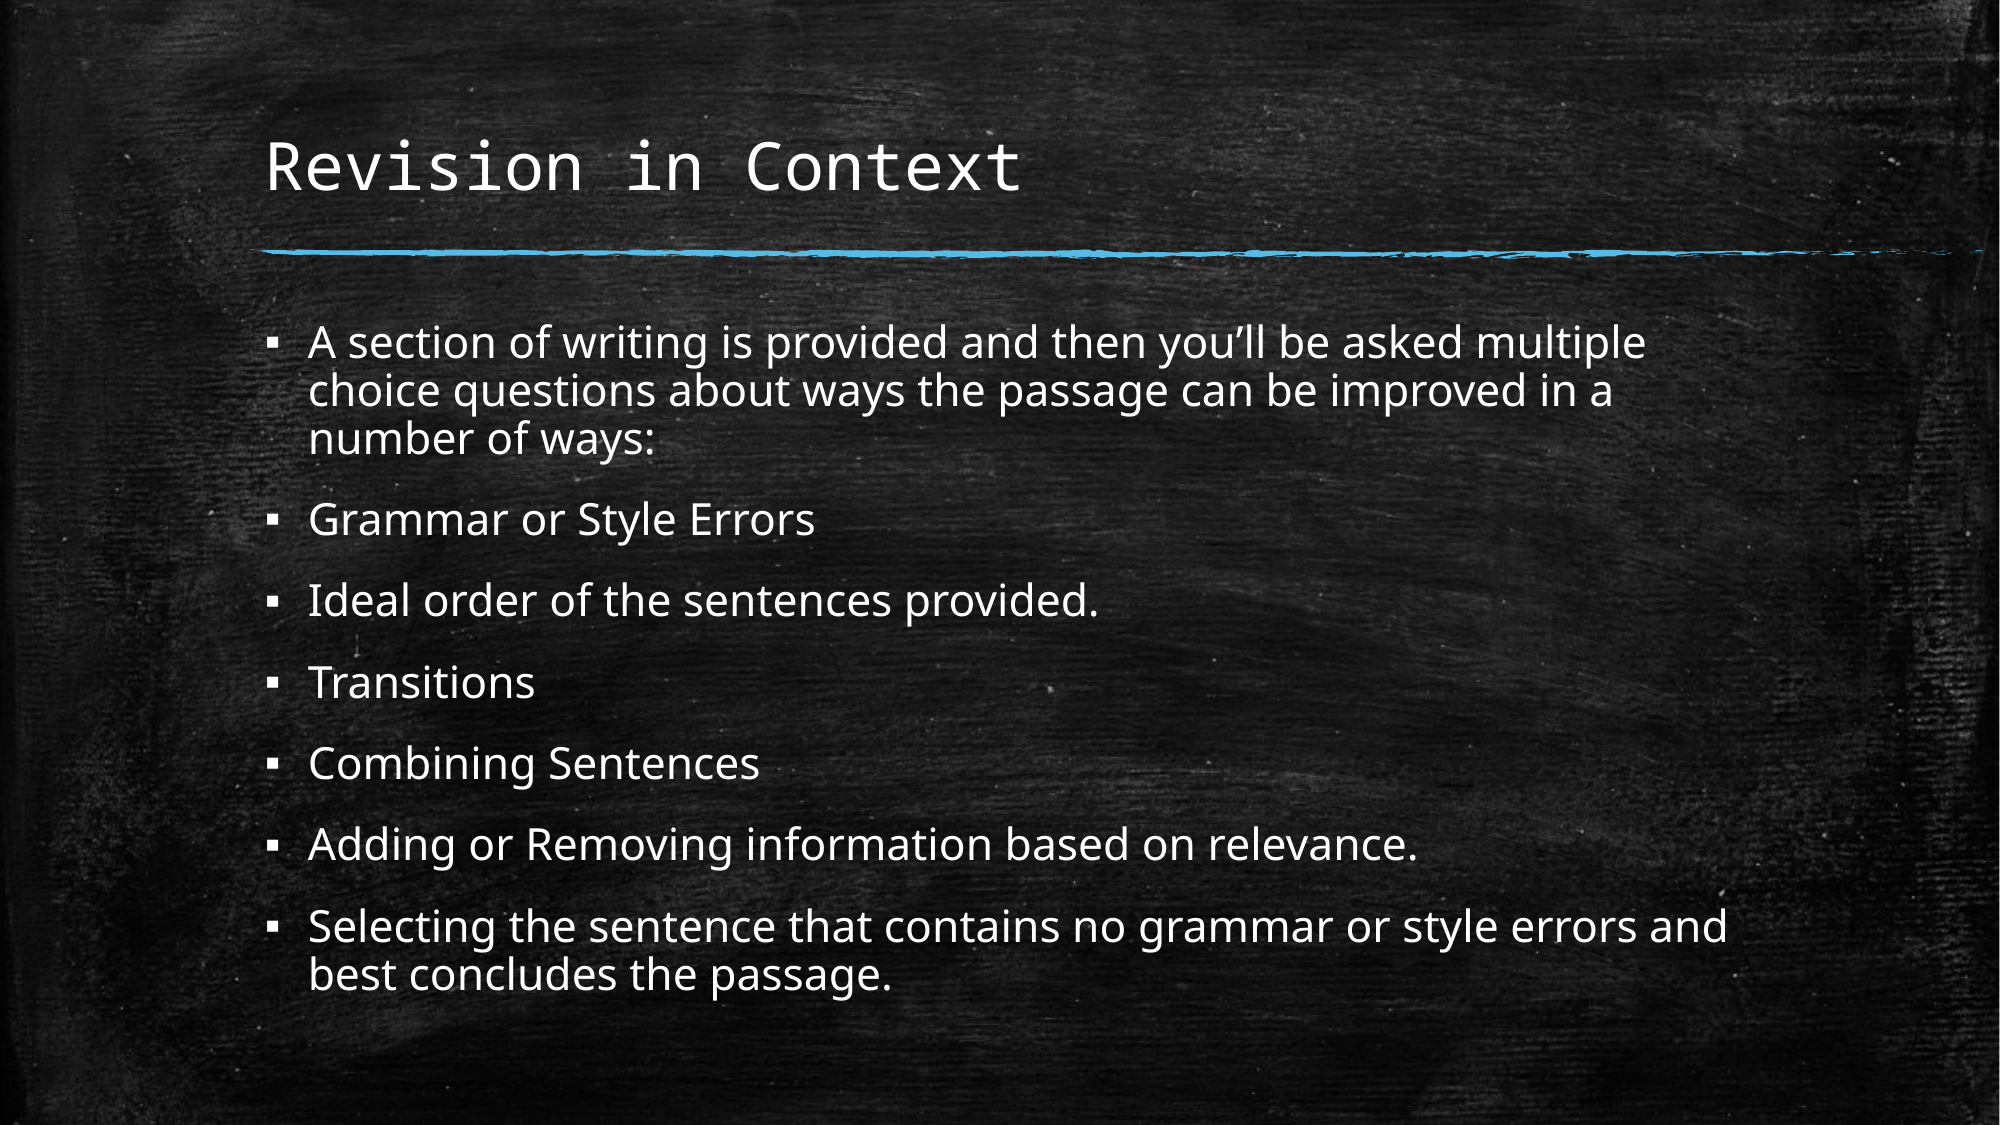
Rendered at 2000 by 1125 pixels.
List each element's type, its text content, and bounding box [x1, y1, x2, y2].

title Revision in Context [249, 45, 1750, 213]
list A section of writing is provided and then you’ll be asked multiple choice questions about ways the passage can be improved in a number of ways: Grammar or Style Errors Ideal order of the sentences provided. Transitions Combining Sentences Adding or Removing information based on relevance. Selecting the sentence that contains no grammar or style errors and best concludes the passage. [249, 312, 1750, 1013]
